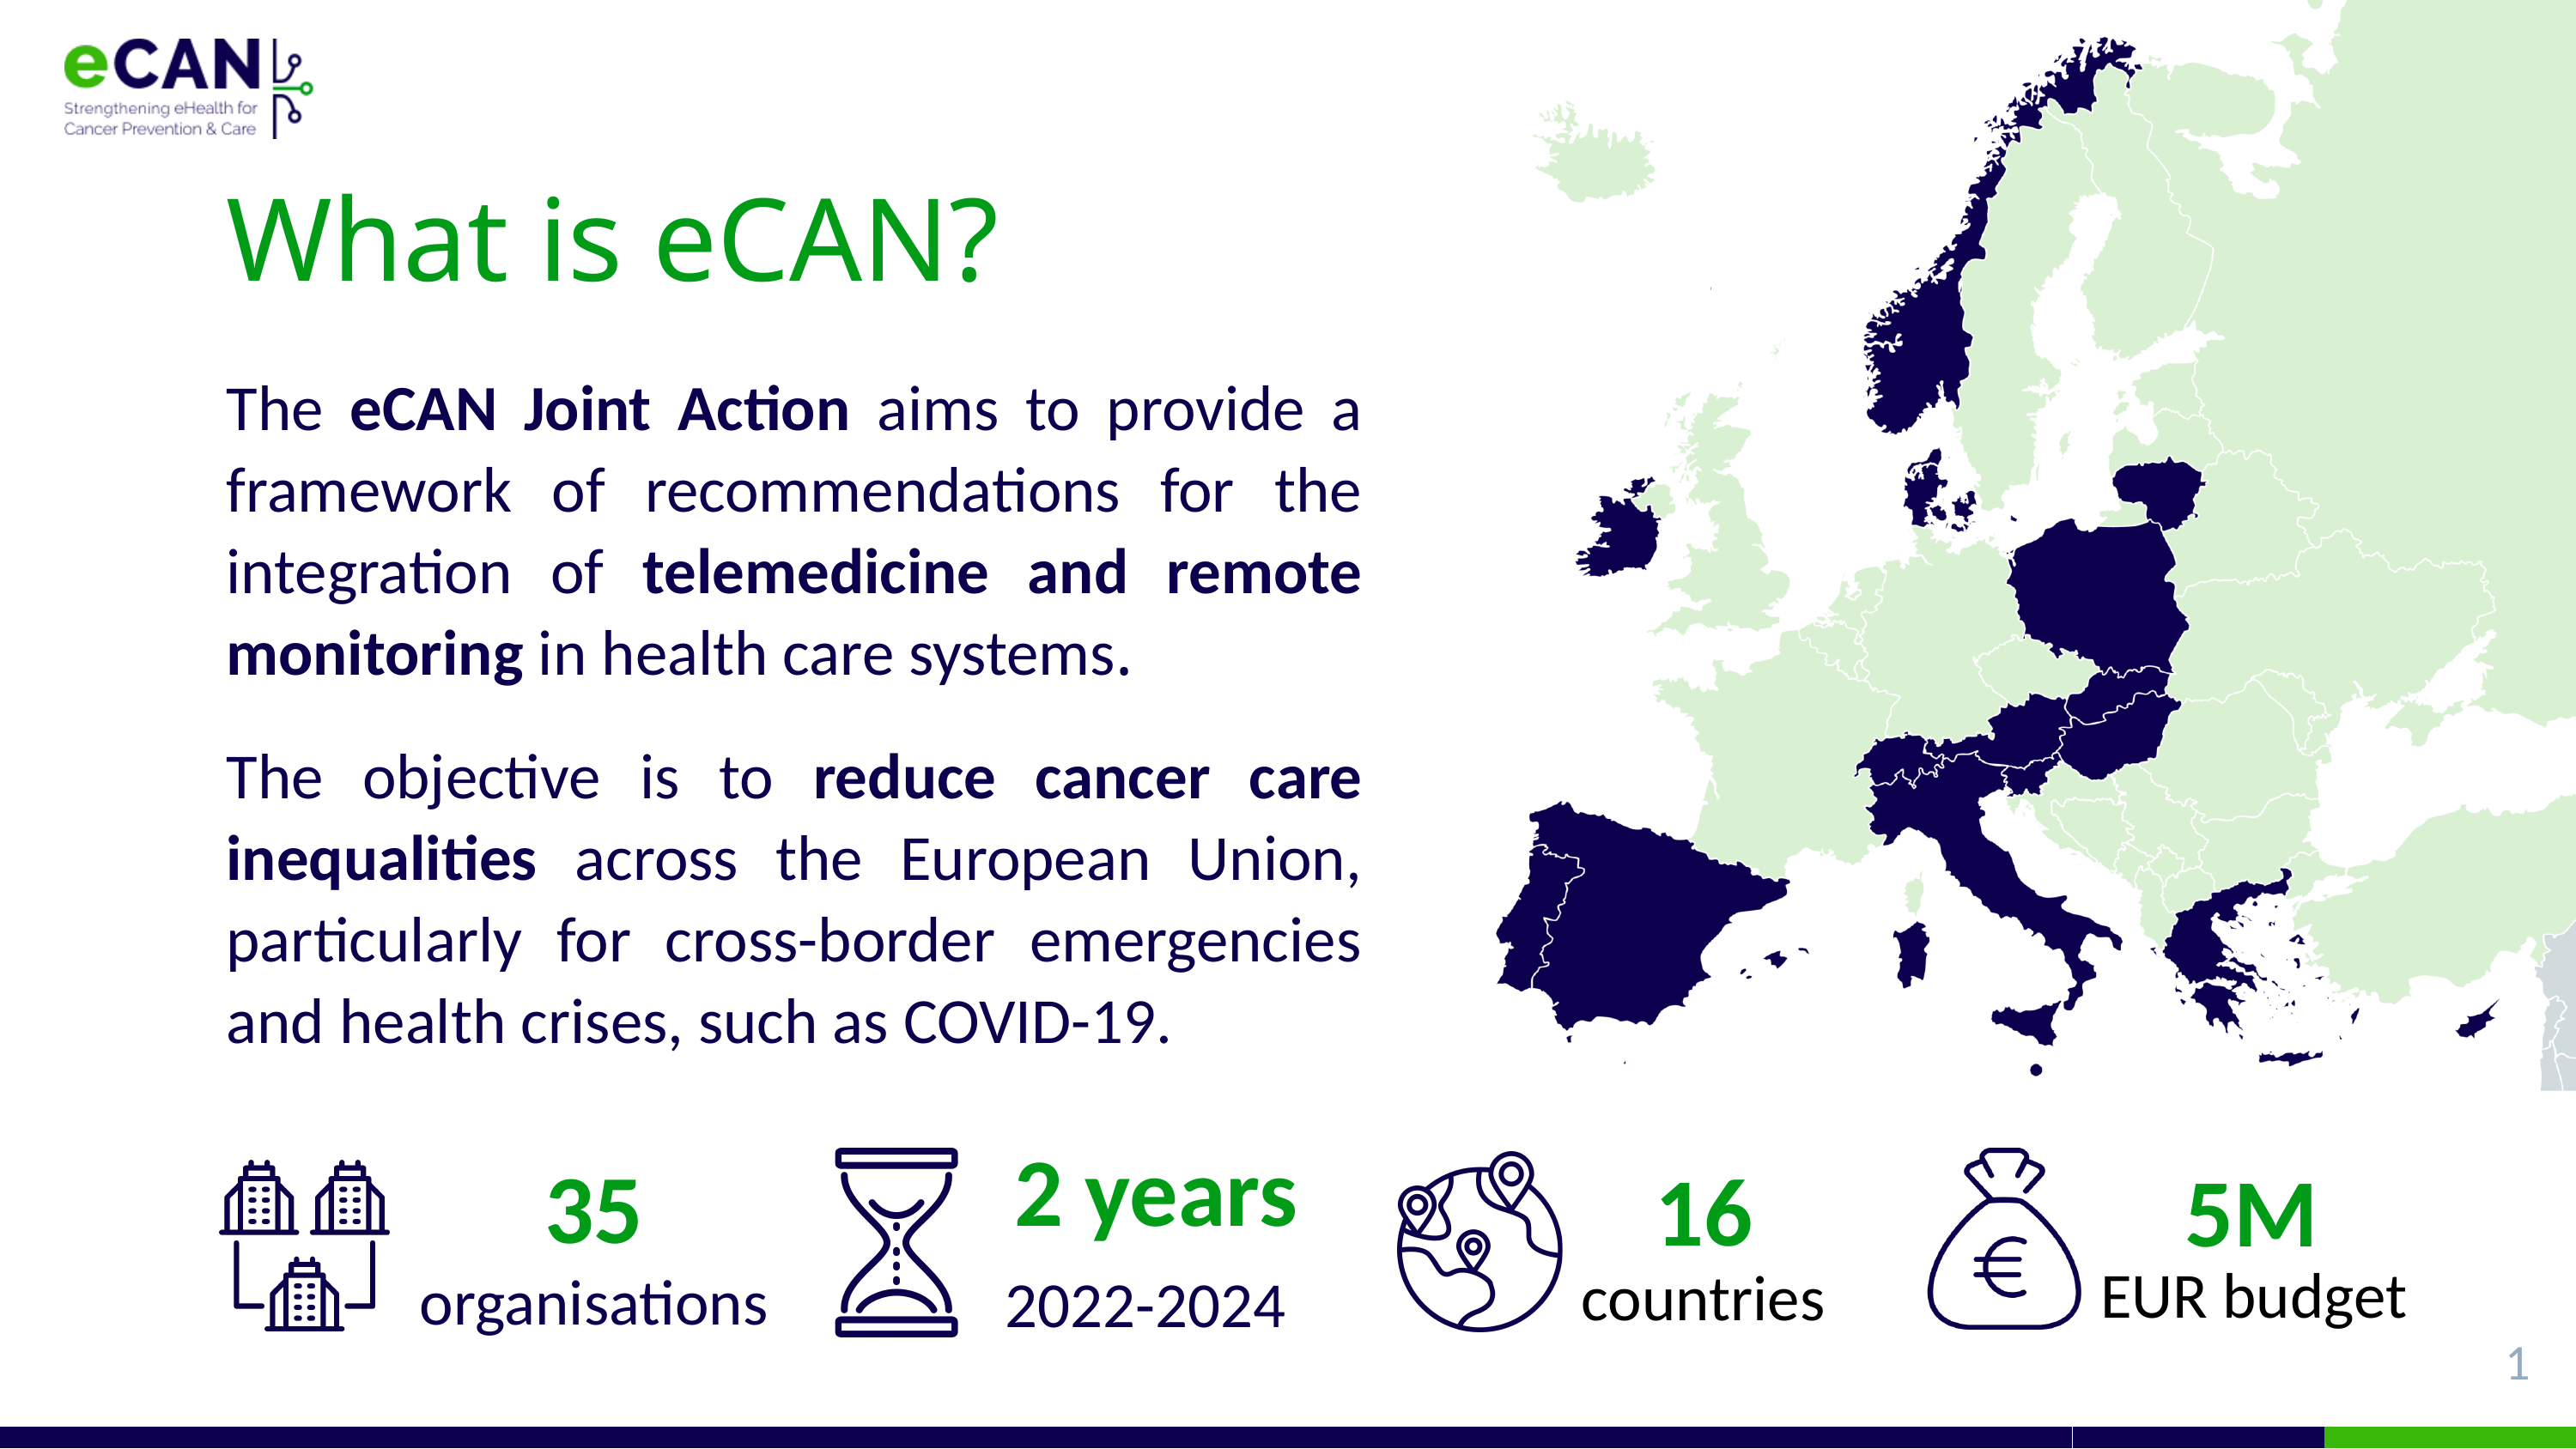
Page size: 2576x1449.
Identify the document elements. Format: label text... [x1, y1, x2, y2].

text_box EUR budget [2064, 1252, 2444, 1331]
text_box [1926, 1148, 2082, 1330]
text_box The eCAN Joint Action aims to provide a framework of recommendations for the integration of telemedicine and remote monitoring in health care systems. [226, 362, 1363, 688]
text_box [2324, 1426, 2576, 1449]
text_box 1 [2402, 1334, 2531, 1391]
text_box [835, 1148, 958, 1337]
text_box What is eCAN? [226, 166, 1410, 304]
text_box 2022-2024 [979, 1258, 1313, 1341]
text_box countries [1571, 1258, 1835, 1334]
text_box organisations [401, 1255, 787, 1338]
text_box The objective is to reduce cancer care inequalities across the European Union, particularly for cross-border emergencies and health crises, such as COVID-19. [226, 730, 1363, 1057]
picture [1459, 0, 2576, 1091]
text_box [219, 1160, 390, 1331]
text_box 5M [2129, 1134, 2375, 1252]
text_box [64, 39, 313, 139]
text_box 35 [489, 1126, 699, 1255]
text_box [0, 1426, 2073, 1449]
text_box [2073, 1426, 2323, 1449]
text_box 16 [1607, 1138, 1801, 1258]
text_box 2 years [957, 1136, 1355, 1246]
text_box [1397, 1151, 1563, 1333]
